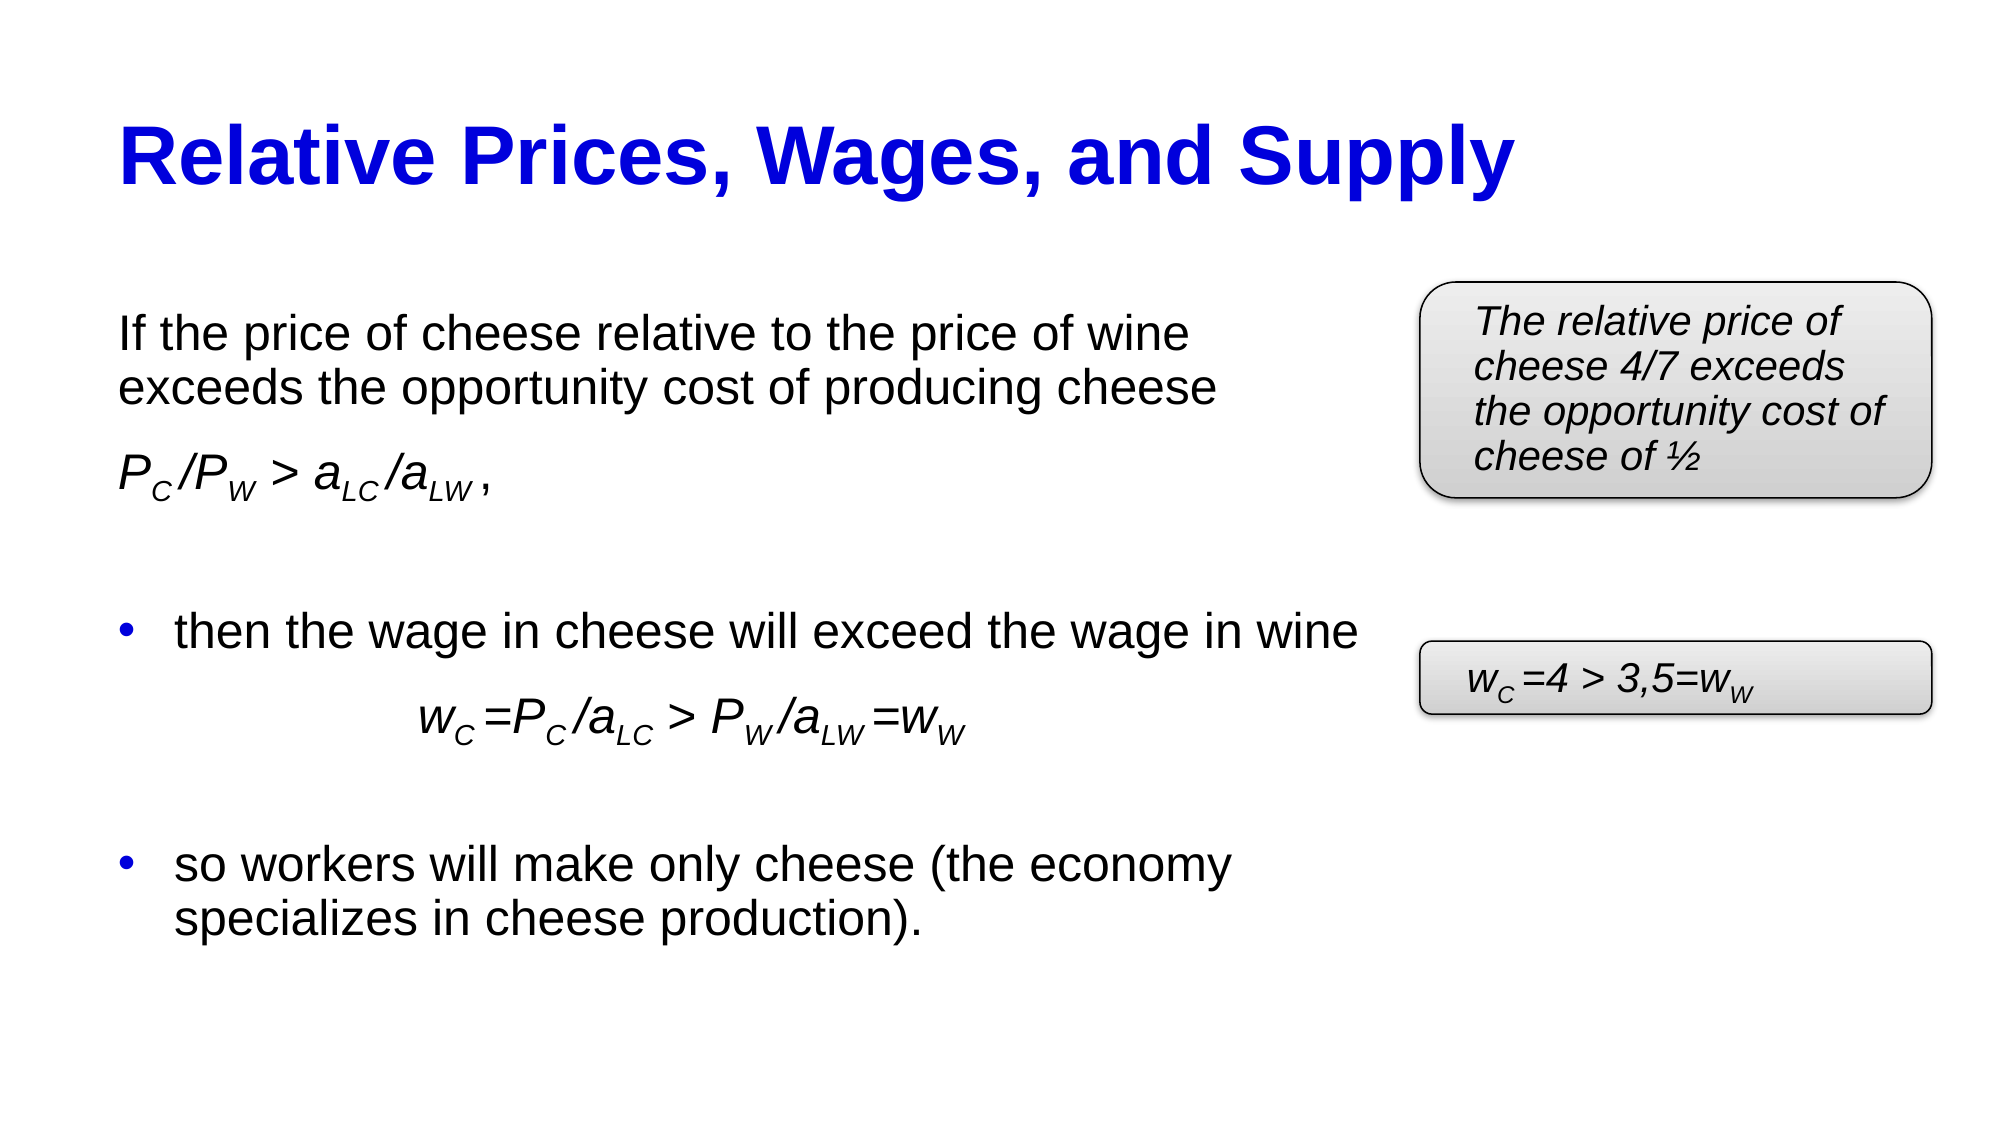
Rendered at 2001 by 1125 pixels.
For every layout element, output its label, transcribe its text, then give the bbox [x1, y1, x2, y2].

text_box wC =4 > 3,5=wW [1419, 640, 1933, 715]
text_box The relative price of cheese 4/7 exceeds the opportunity cost of cheese of ½ [1419, 281, 1933, 499]
title Relative Prices, Wages, and Supply [118, 118, 1883, 193]
list If the price of cheese relative to the price of wine exceeds the opportunity cost of producing cheese PC /PW > aLC /aLW , then the wage in cheese will exceed the wage in wine wC =PC /aLC > PW /aLW =wW so workers will make only cheese (the economy specializes in cheese production). [117, 307, 1385, 957]
